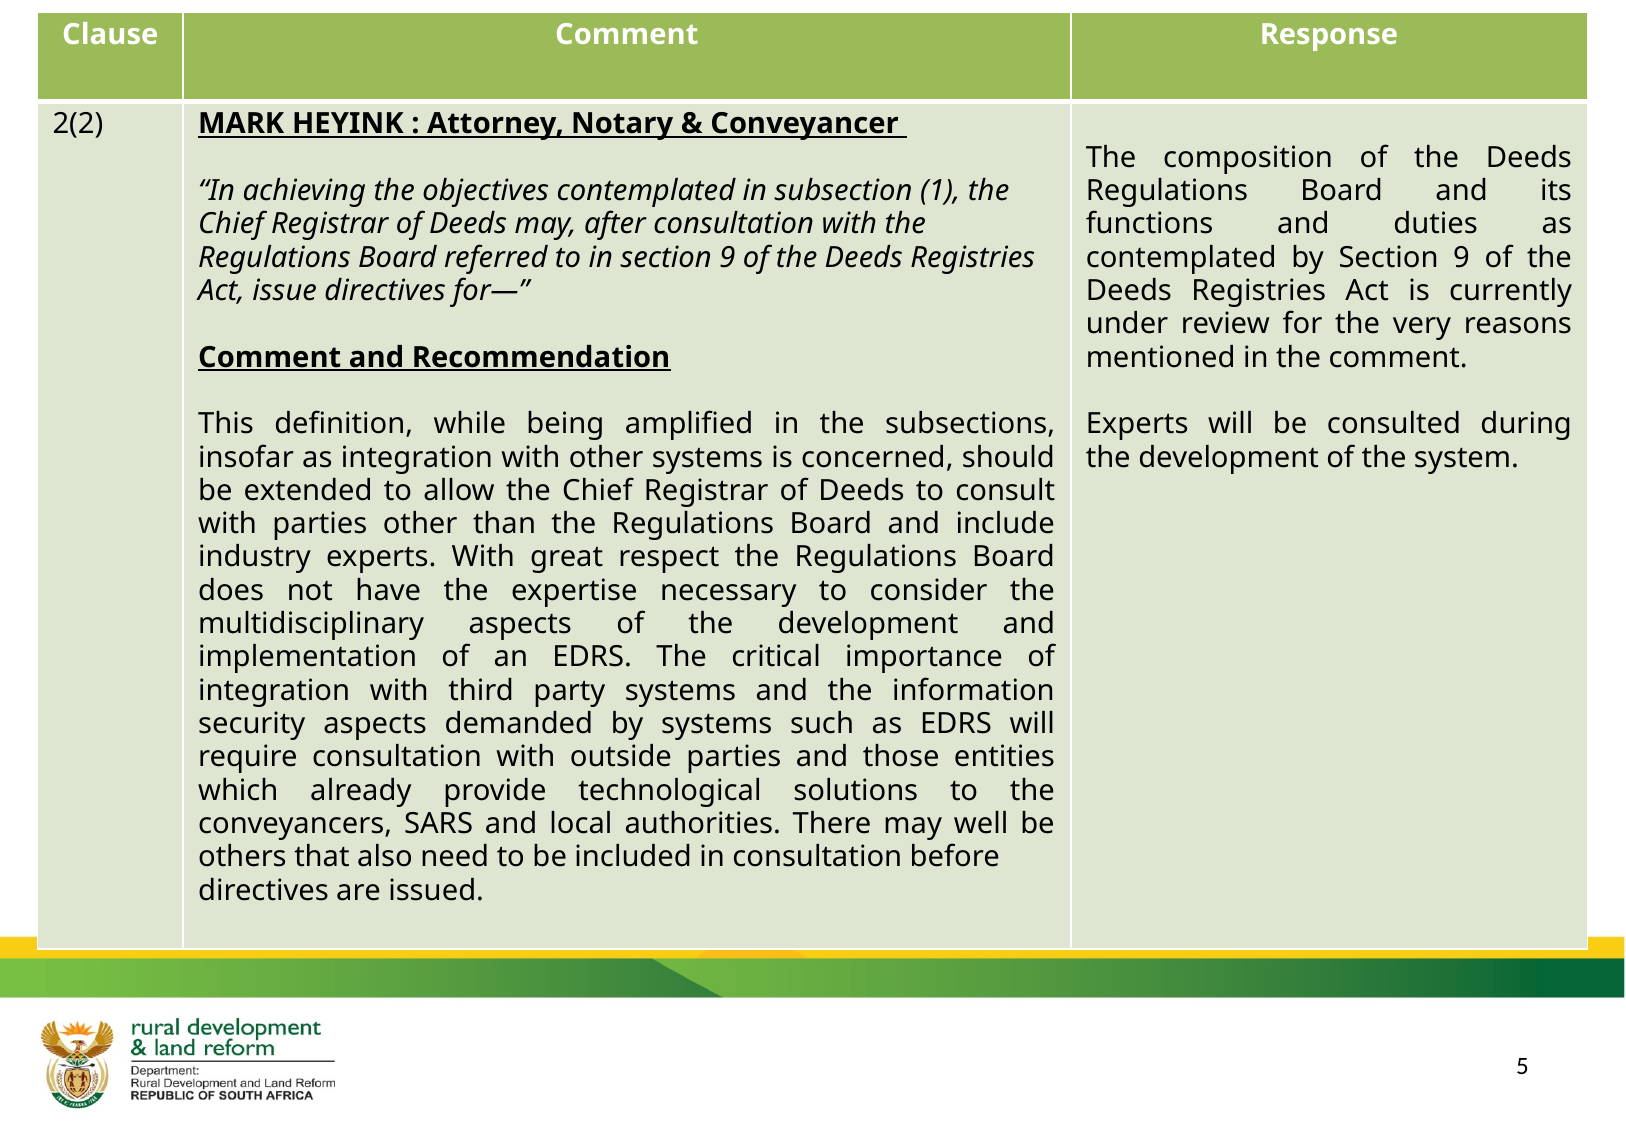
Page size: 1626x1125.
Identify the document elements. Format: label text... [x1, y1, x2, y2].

table_header Clause [38, 13, 182, 99]
table_cell MARK HEYINK : Attorney, Notary & Conveyancer “In achieving the objectives contemplated in subsection (1), the Chief Registrar of Deeds may, after consultation with the Regulations Board referred to in section 9 of the Deeds Registries Act, issue directives for—” Comment and Recommendation This definition, while being amplified in the subsections, insofar as integration with other systems is concerned, should be extended to allow the Chief Registrar of Deeds to consult with parties other than the Regulations Board and include industry experts. With great respect the Regulations Board does not have the expertise necessary to consider the multidisciplinary aspects of the development and implementation of an EDRS. The critical importance of integration with third party systems and the information security aspects demanded by systems such as EDRS will require consultation with outside parties and those entities which already provide technological solutions to the conveyancers, SARS and local authorities. There may well be others that also need to be included in consultation before directives are issued. [184, 104, 1070, 948]
table_cell 2(2) [38, 104, 182, 948]
table_cell The composition of the Deeds Regulations Board and its functions and duties as contemplated by Section 9 of the Deeds Registries Act is currently under review for the very reasons mentioned in the comment. Experts will be consulted during the development of the system. [1072, 104, 1587, 948]
table_header Response [1072, 13, 1587, 99]
table_header Comment [184, 13, 1070, 99]
picture [0, 909, 1625, 1125]
